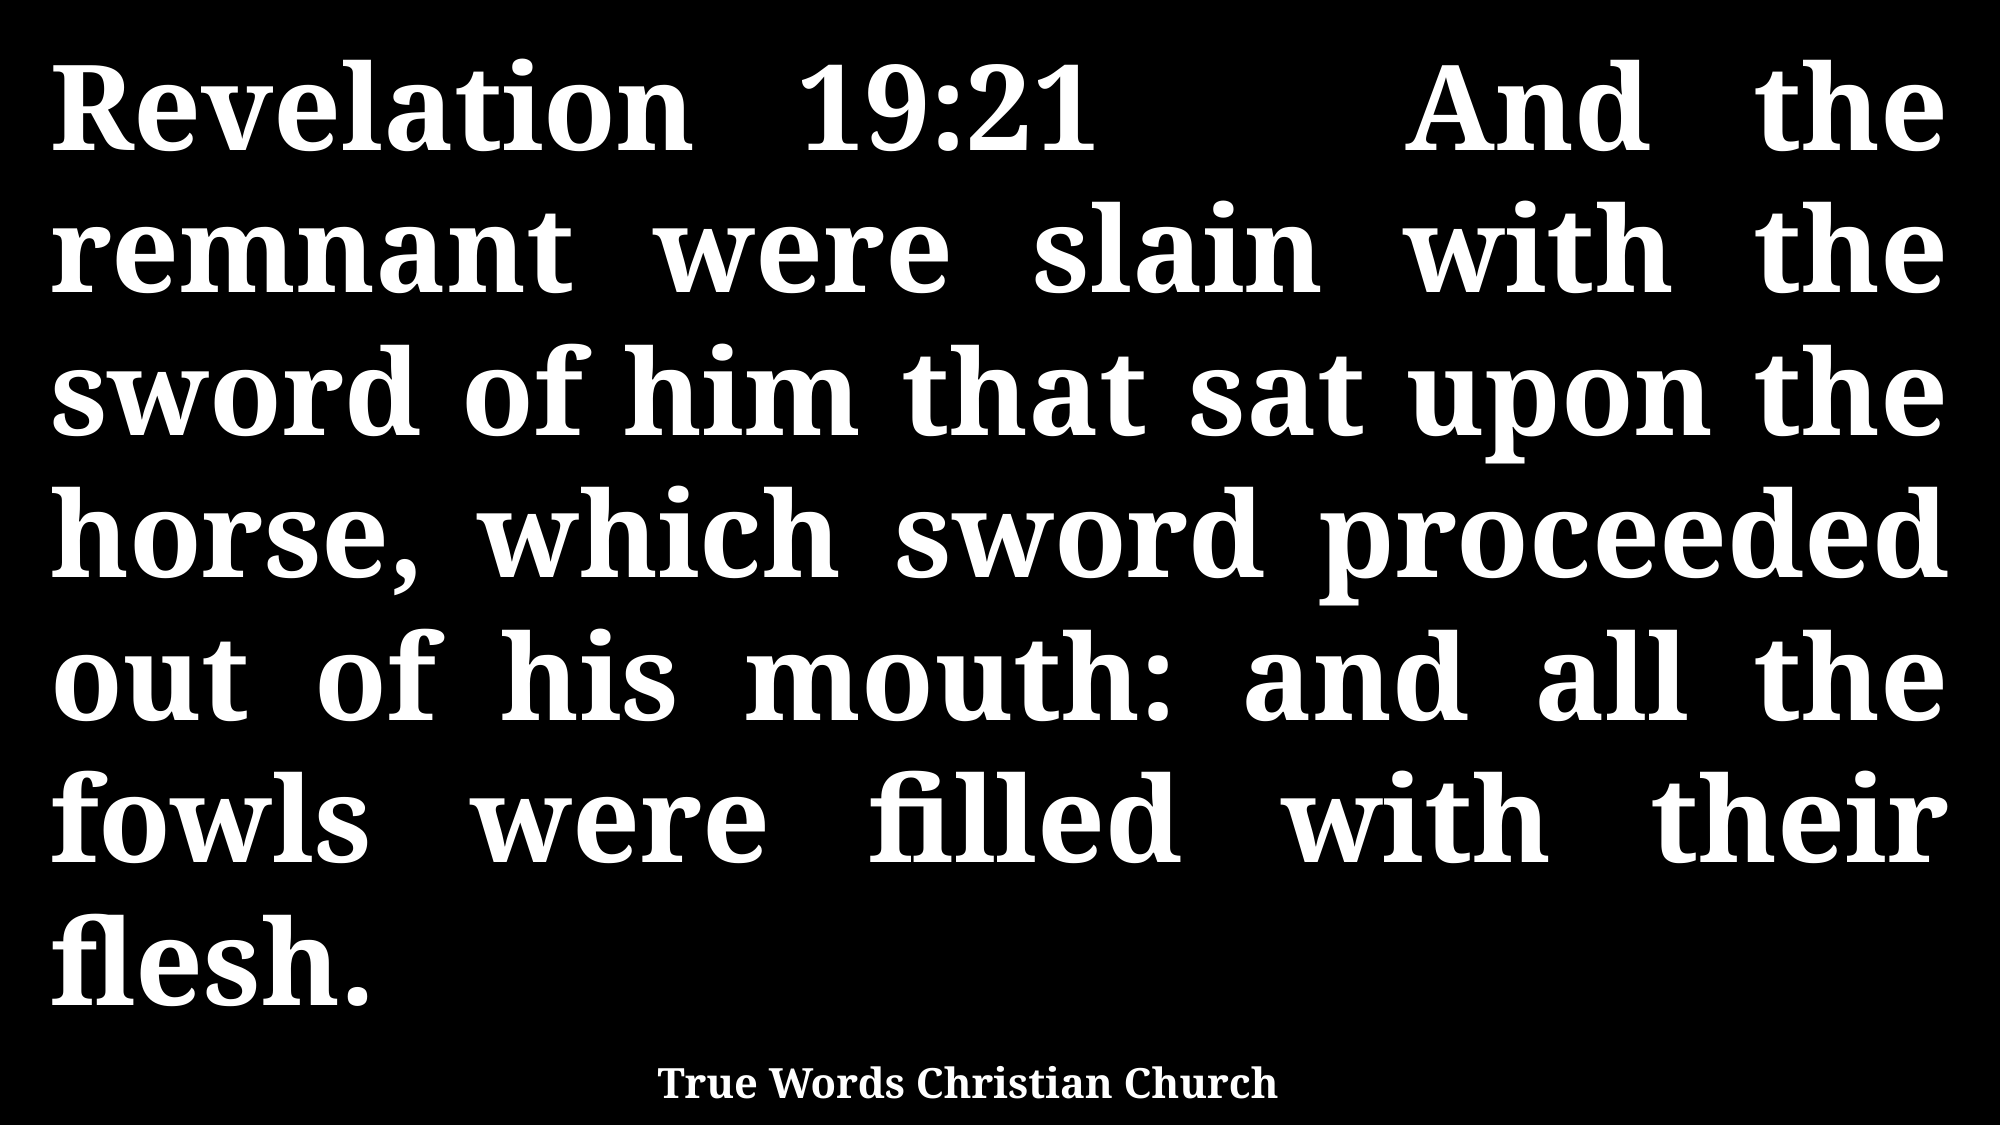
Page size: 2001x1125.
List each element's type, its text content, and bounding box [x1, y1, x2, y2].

text_box True Words Christian Church [642, 1049, 1294, 1114]
text_box Revelation 19:21 And the remnant were slain with the sword of him that sat upon the horse, which sword proceeded out of his mouth: and all the fowls were filled with their flesh. [35, 23, 1965, 1037]
